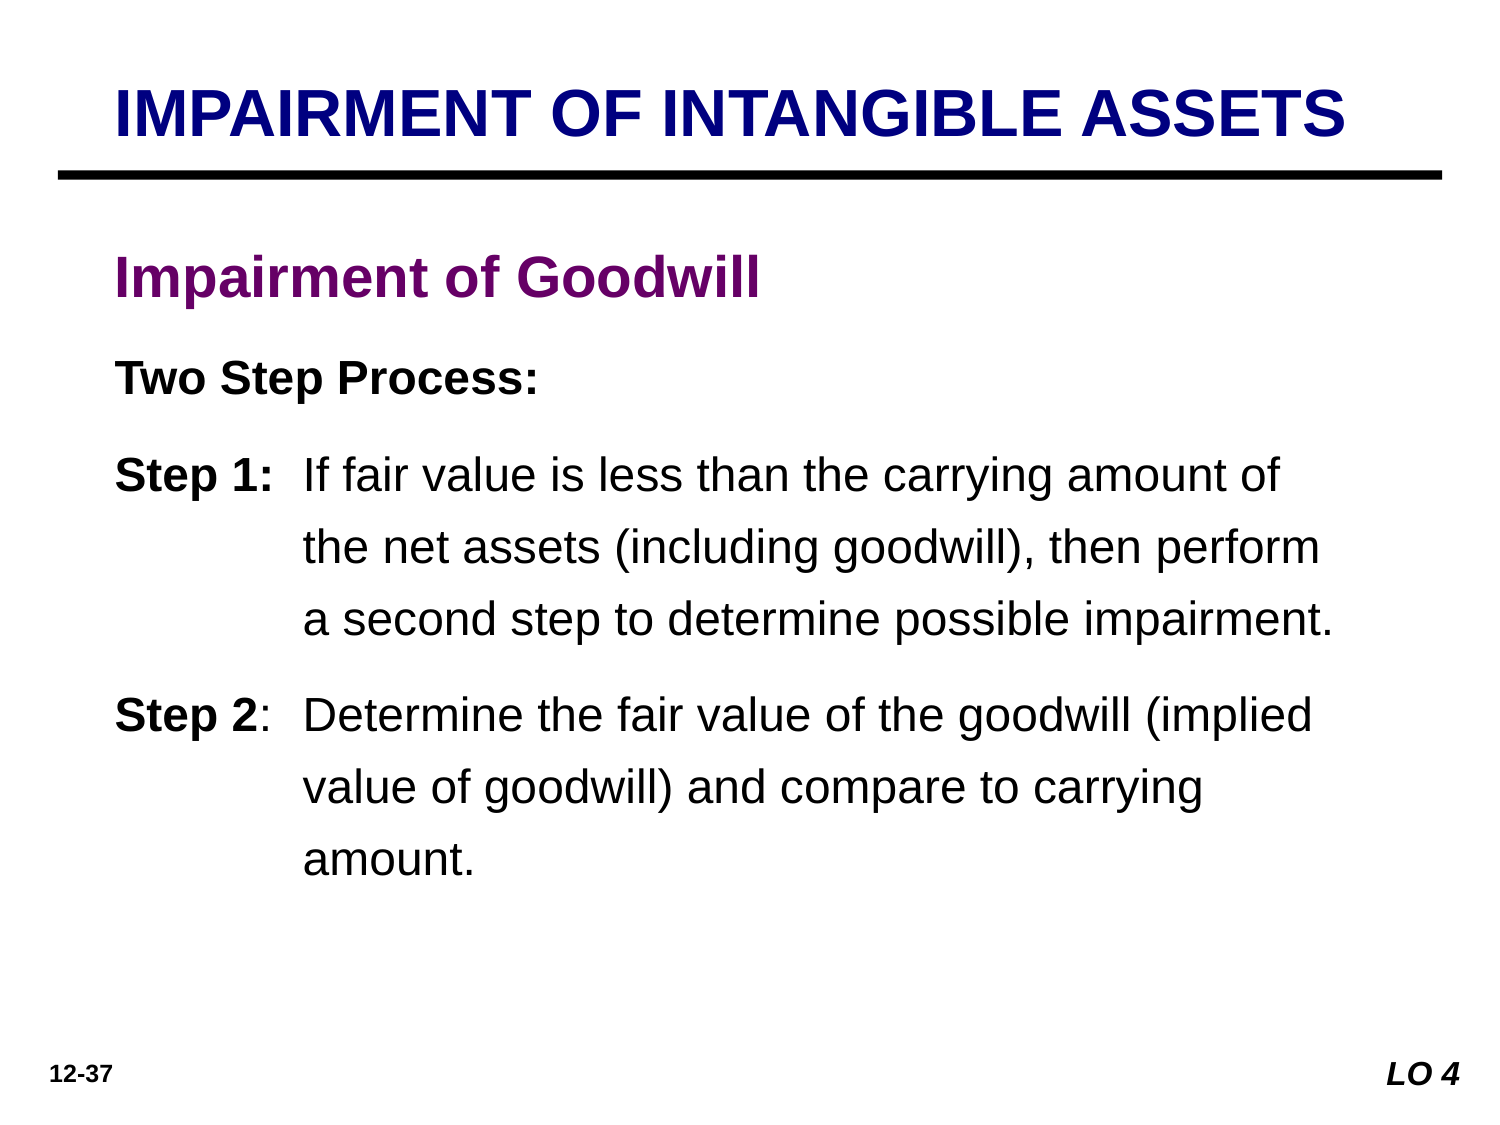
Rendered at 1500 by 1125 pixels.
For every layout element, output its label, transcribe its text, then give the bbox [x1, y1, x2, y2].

text_box Impairment of Goodwill [99, 224, 1413, 317]
text_box Two Step Process: Step 1: If fair value is less than the carrying amount of the net assets (including goodwill), then perform a second step to determine possible impairment. Step 2: Determine the fair value of the goodwill (implied value of goodwill) and compare to carrying amount. [99, 324, 1352, 893]
text_box IMPAIRMENT OF INTANGIBLE ASSETS [99, 62, 1438, 155]
text_box LO 4 [1350, 1044, 1475, 1100]
